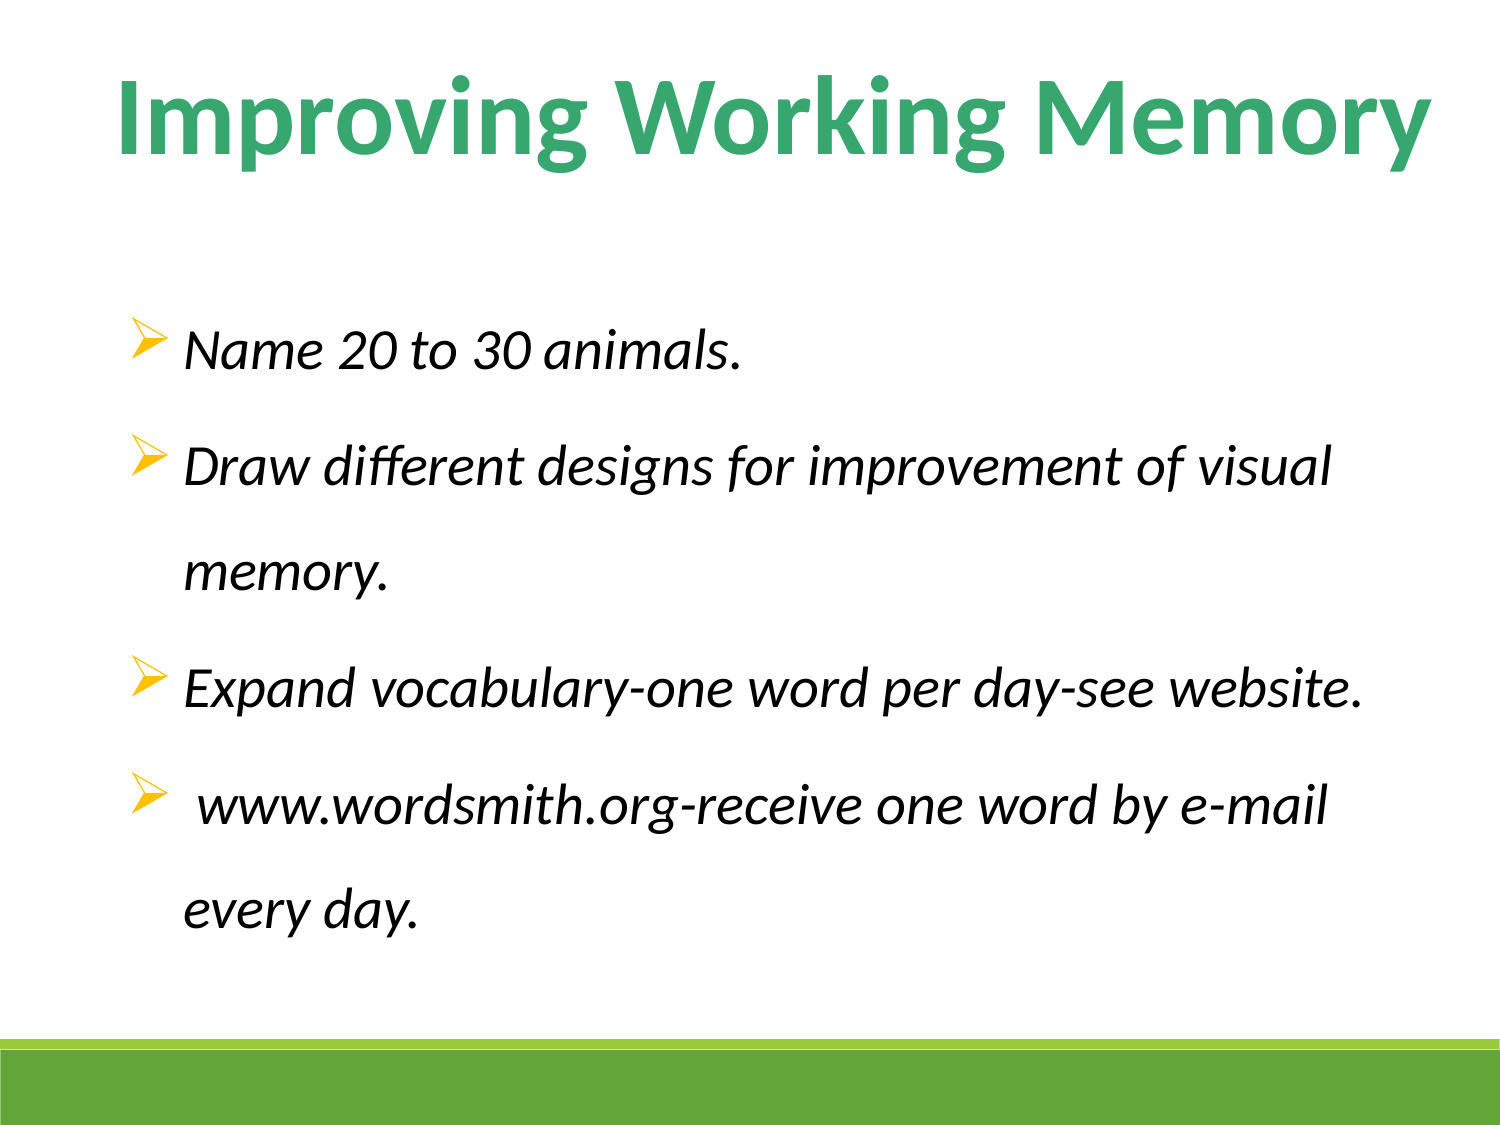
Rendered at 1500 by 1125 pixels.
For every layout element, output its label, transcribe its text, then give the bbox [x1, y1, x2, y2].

text_box Name 20 to 30 animals. Draw different designs for improvement of visual memory. Expand vocabulary-one word per day-see website. www.wordsmith.org-receive one word by e-mail every day. [111, 268, 1437, 781]
text_box Improving Working Memory [99, 34, 1450, 185]
